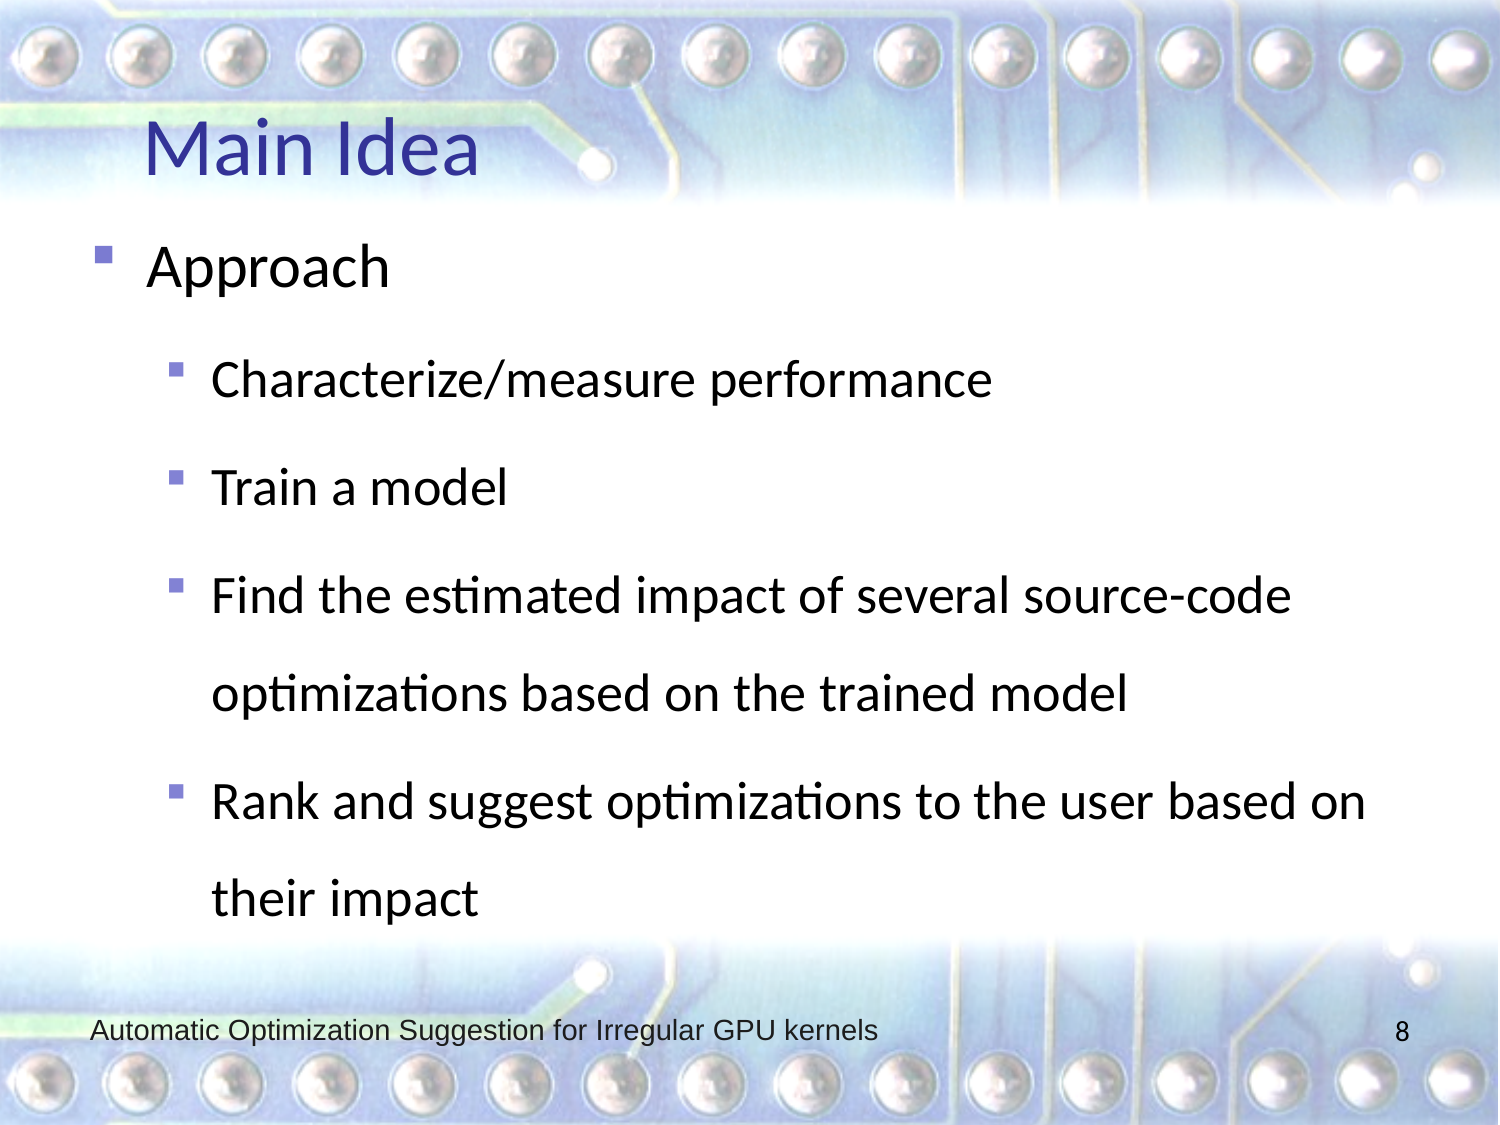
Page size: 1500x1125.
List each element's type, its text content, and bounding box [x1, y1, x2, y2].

title Main Idea [74, 89, 1426, 195]
slide_number 8 [1112, 979, 1426, 1055]
slide_number Automatic Optimization Suggestion for Irregular GPU kernels [74, 978, 1113, 1055]
list Approach Characterize/measure performance Train a model Find the estimated impact of several source-code optimizations based on the trained model Rank and suggest optimizations to the user based on their impact [74, 216, 1425, 953]
